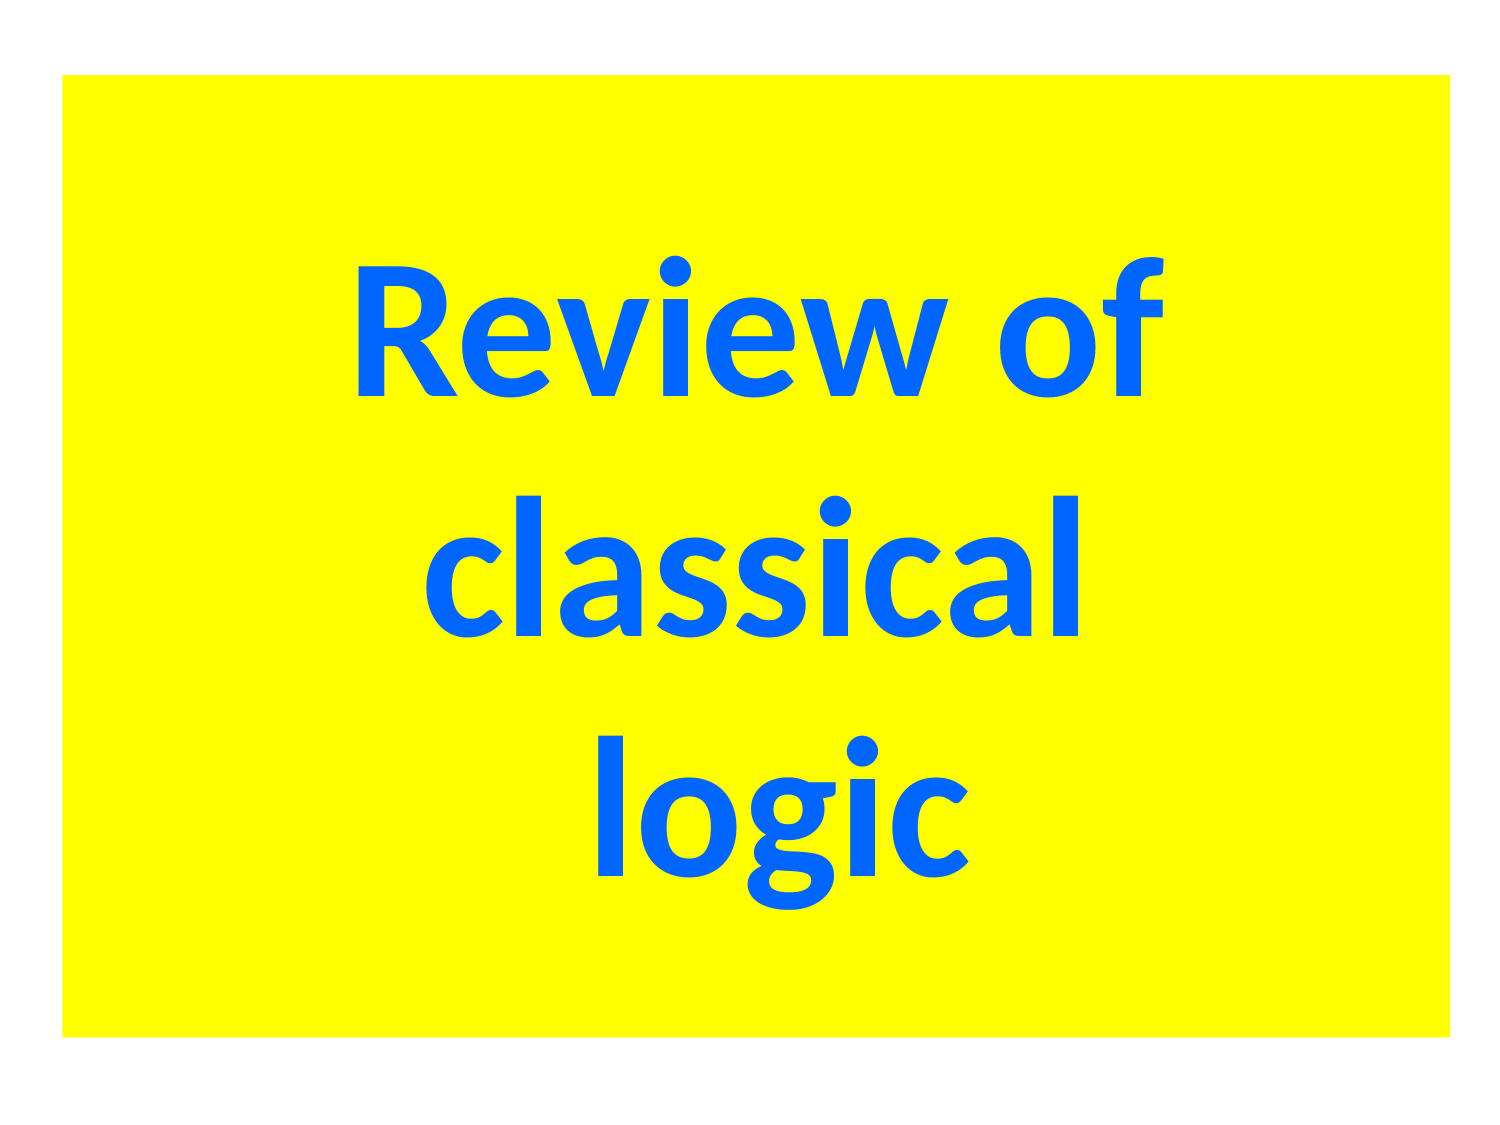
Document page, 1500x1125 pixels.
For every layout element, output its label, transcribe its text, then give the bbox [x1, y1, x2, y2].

title Review of classical logic [62, 75, 1450, 1038]
